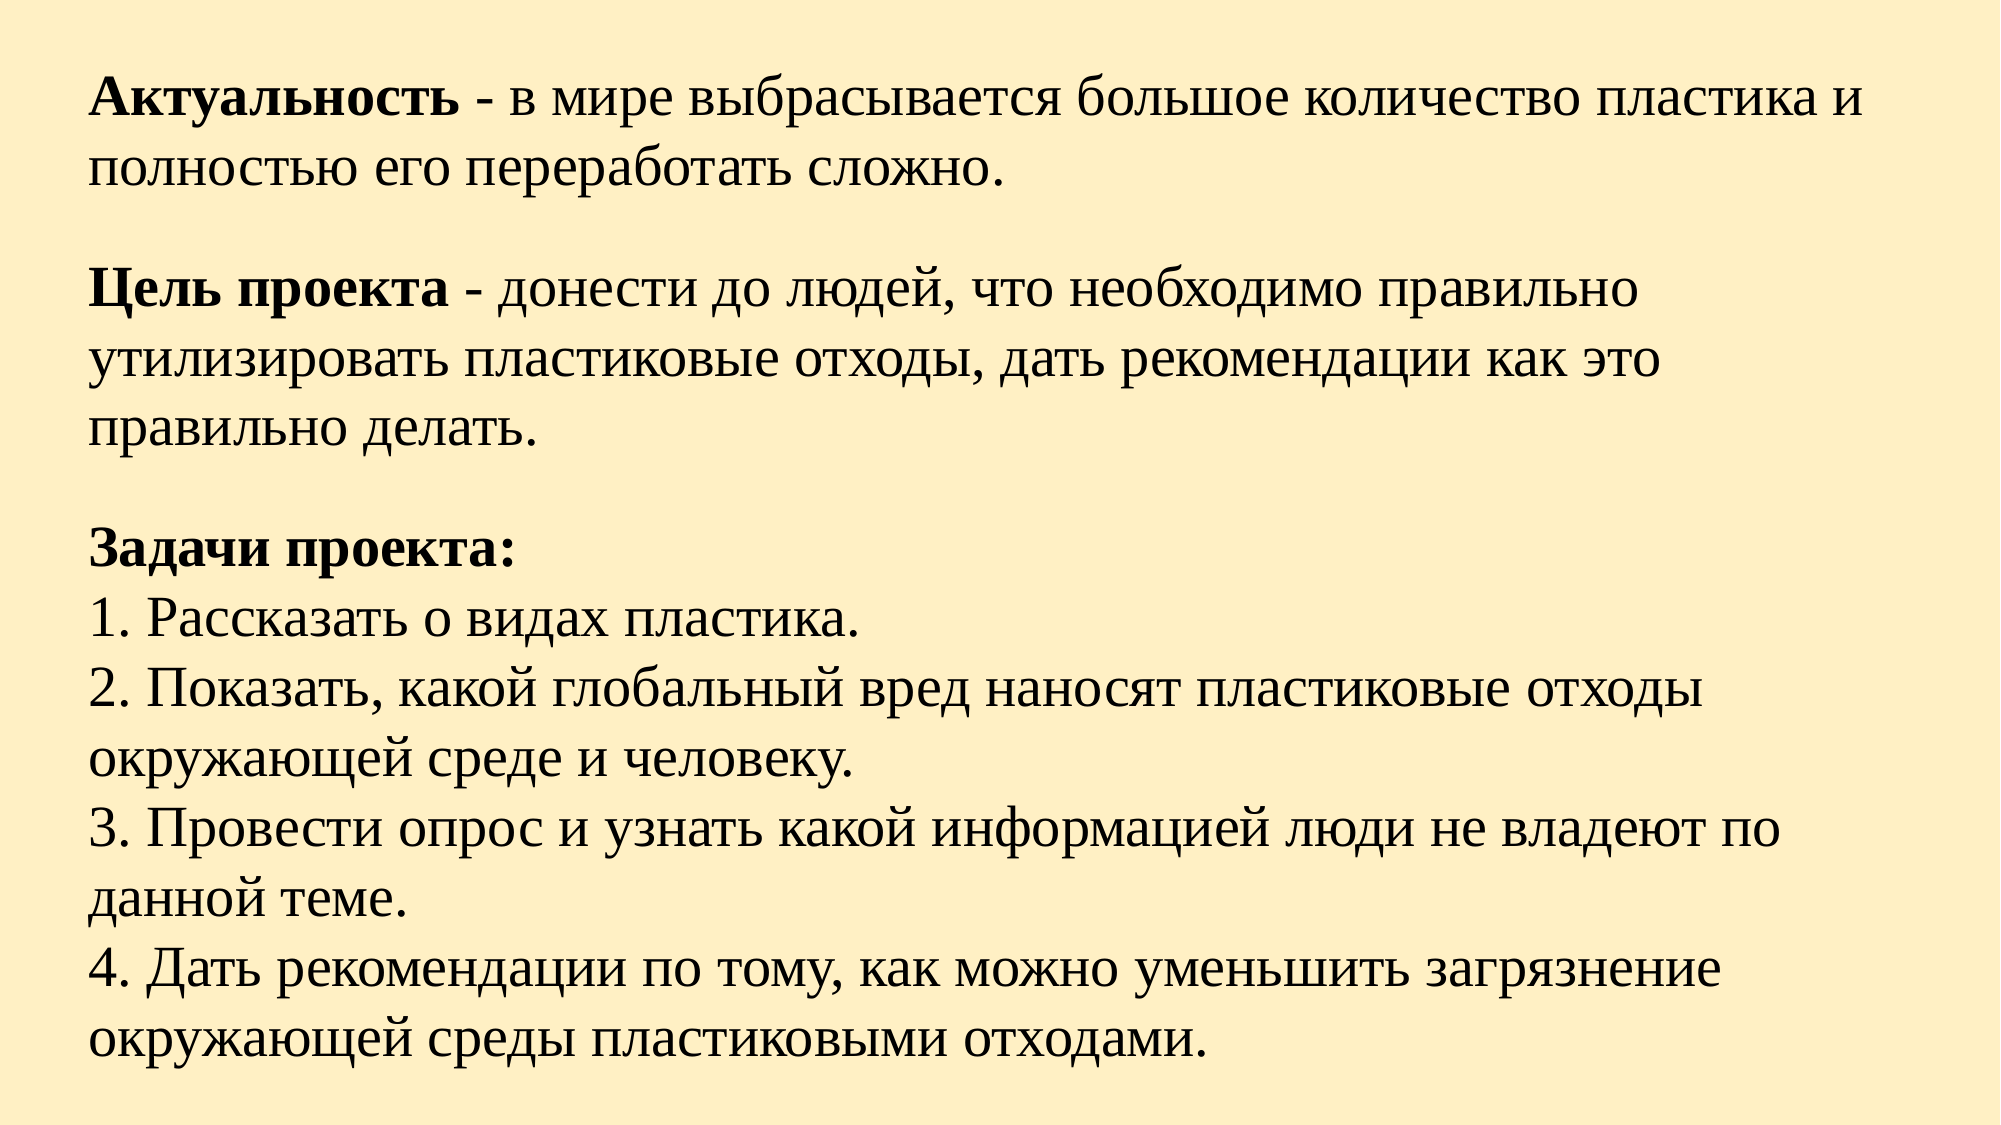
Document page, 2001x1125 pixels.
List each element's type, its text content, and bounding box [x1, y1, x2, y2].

text_box Задачи проекта: 1. Рассказать о видах пластика. 2. Показать, какой глобальный вред наносят пластиковые отходы окружающей среде и человеку. 3. Провести опрос и узнать какой информацией люди не владеют по данной теме. 4. Дать рекомендации по тому, как можно уменьшить загрязнение окружающей среды пластиковыми отходами. [73, 501, 1919, 1076]
text_box Цель проекта - донести до людей, что необходимо правильно утилизировать пластиковые отходы, дать рекомендации как это правильно делать. [73, 240, 1871, 465]
text_box Актуальность - в мире выбрасывается большое количество пластика и полностью его переработать сложно. [73, 49, 1917, 205]
